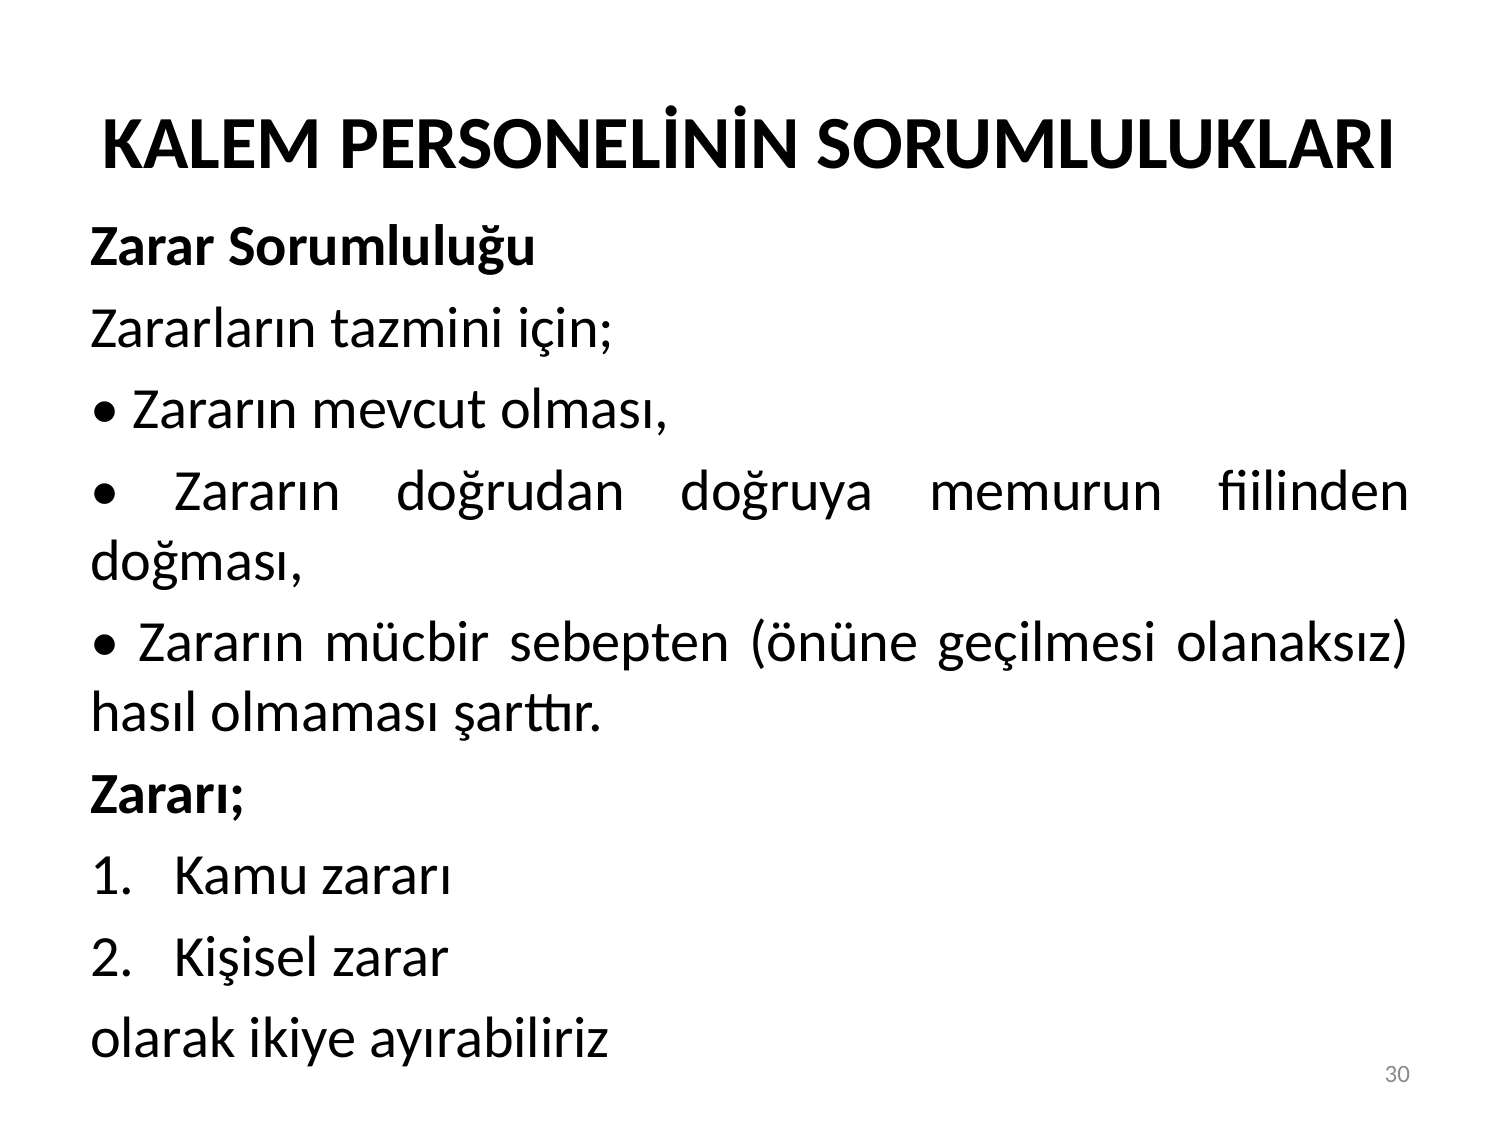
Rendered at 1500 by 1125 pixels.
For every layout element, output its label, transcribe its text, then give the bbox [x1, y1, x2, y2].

title KALEM PERSONELİNİN SORUMLULUKLARI [75, 45, 1425, 200]
slide_number 30 [1074, 1042, 1425, 1103]
list Zarar Sorumluluğu Zararların tazmini için; • Zararın mevcut olması, • Zararın doğrudan doğruya memurun fiilinden doğması, • Zararın mücbir sebepten (önüne geçilmesi olanaksız) hasıl olmaması şarttır. Zararı; Kamu zararı Kişisel zarar olarak ikiye ayırabiliriz [75, 200, 1425, 1125]
